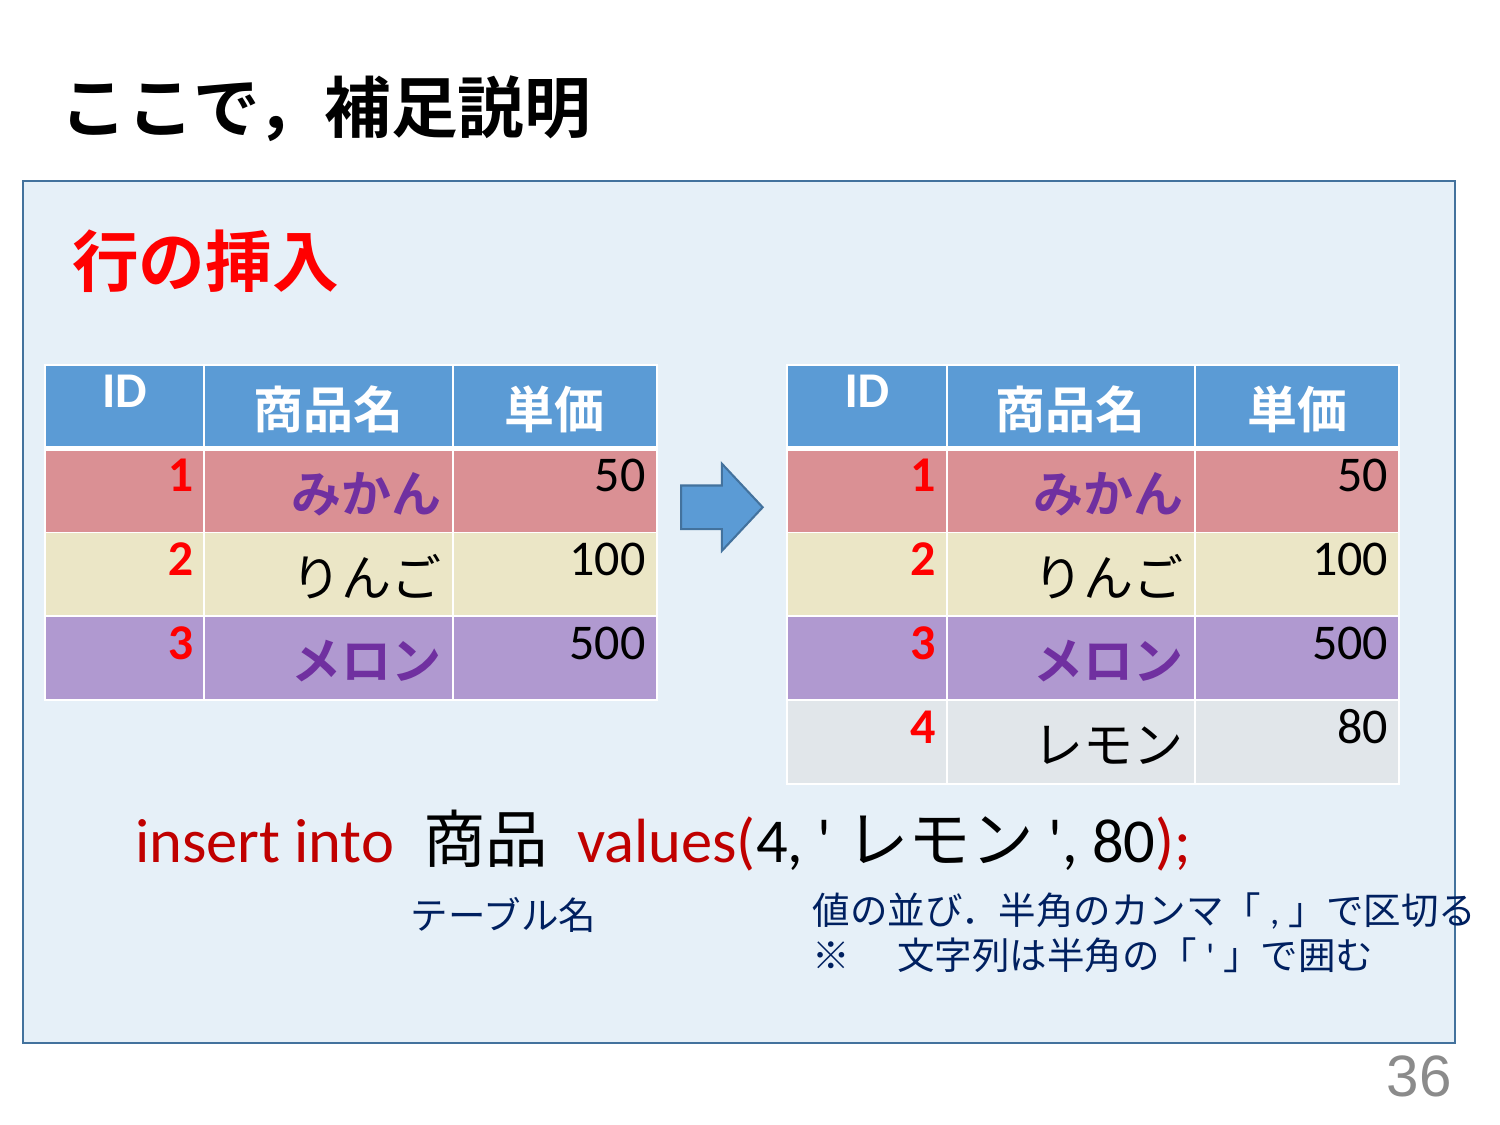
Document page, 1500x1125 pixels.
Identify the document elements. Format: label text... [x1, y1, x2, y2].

table_cell 3 [46, 617, 203, 699]
table_cell みかん [948, 451, 1194, 532]
table_cell メロン [205, 617, 452, 699]
title ここで，補足説明 [45, 71, 1434, 149]
table_cell りんご [205, 533, 452, 615]
table_header ID [46, 366, 203, 446]
table_header 単価 [454, 366, 656, 446]
table_header 商品名 [948, 366, 1194, 446]
table_cell 500 [454, 617, 656, 699]
table_header ID [788, 366, 946, 446]
table_cell 100 [1196, 533, 1398, 615]
table_cell 50 [1196, 451, 1398, 532]
table_cell みかん [205, 451, 452, 532]
table_cell 100 [454, 533, 656, 615]
table_cell 2 [46, 533, 203, 615]
table_cell 500 [1196, 617, 1398, 699]
table_cell 1 [46, 451, 203, 532]
table_header 単価 [1196, 366, 1398, 446]
text_box テーブル名 [396, 884, 612, 945]
table_cell 3 [788, 617, 946, 699]
table_cell 1 [788, 451, 946, 532]
table_cell 80 [1196, 701, 1398, 783]
text_box [680, 461, 765, 554]
table_header 商品名 [205, 366, 452, 446]
text_box insert into 商品 values(4, 'レモン', 80); [120, 792, 1207, 883]
table_cell 50 [454, 451, 656, 532]
table_cell 4 [788, 701, 946, 783]
slide_number 36 [1129, 1042, 1467, 1103]
table_cell 2 [788, 533, 946, 615]
text_box 行の挿入 [57, 211, 355, 307]
text_box [22, 180, 1456, 1044]
table_cell メロン [948, 617, 1194, 699]
table_cell レモン [948, 701, 1194, 783]
text_box 値の並び．半角のカンマ「,」で区切る ※ 文字列は半角の「'」で囲む [798, 879, 1491, 985]
table_cell りんご [948, 533, 1194, 615]
